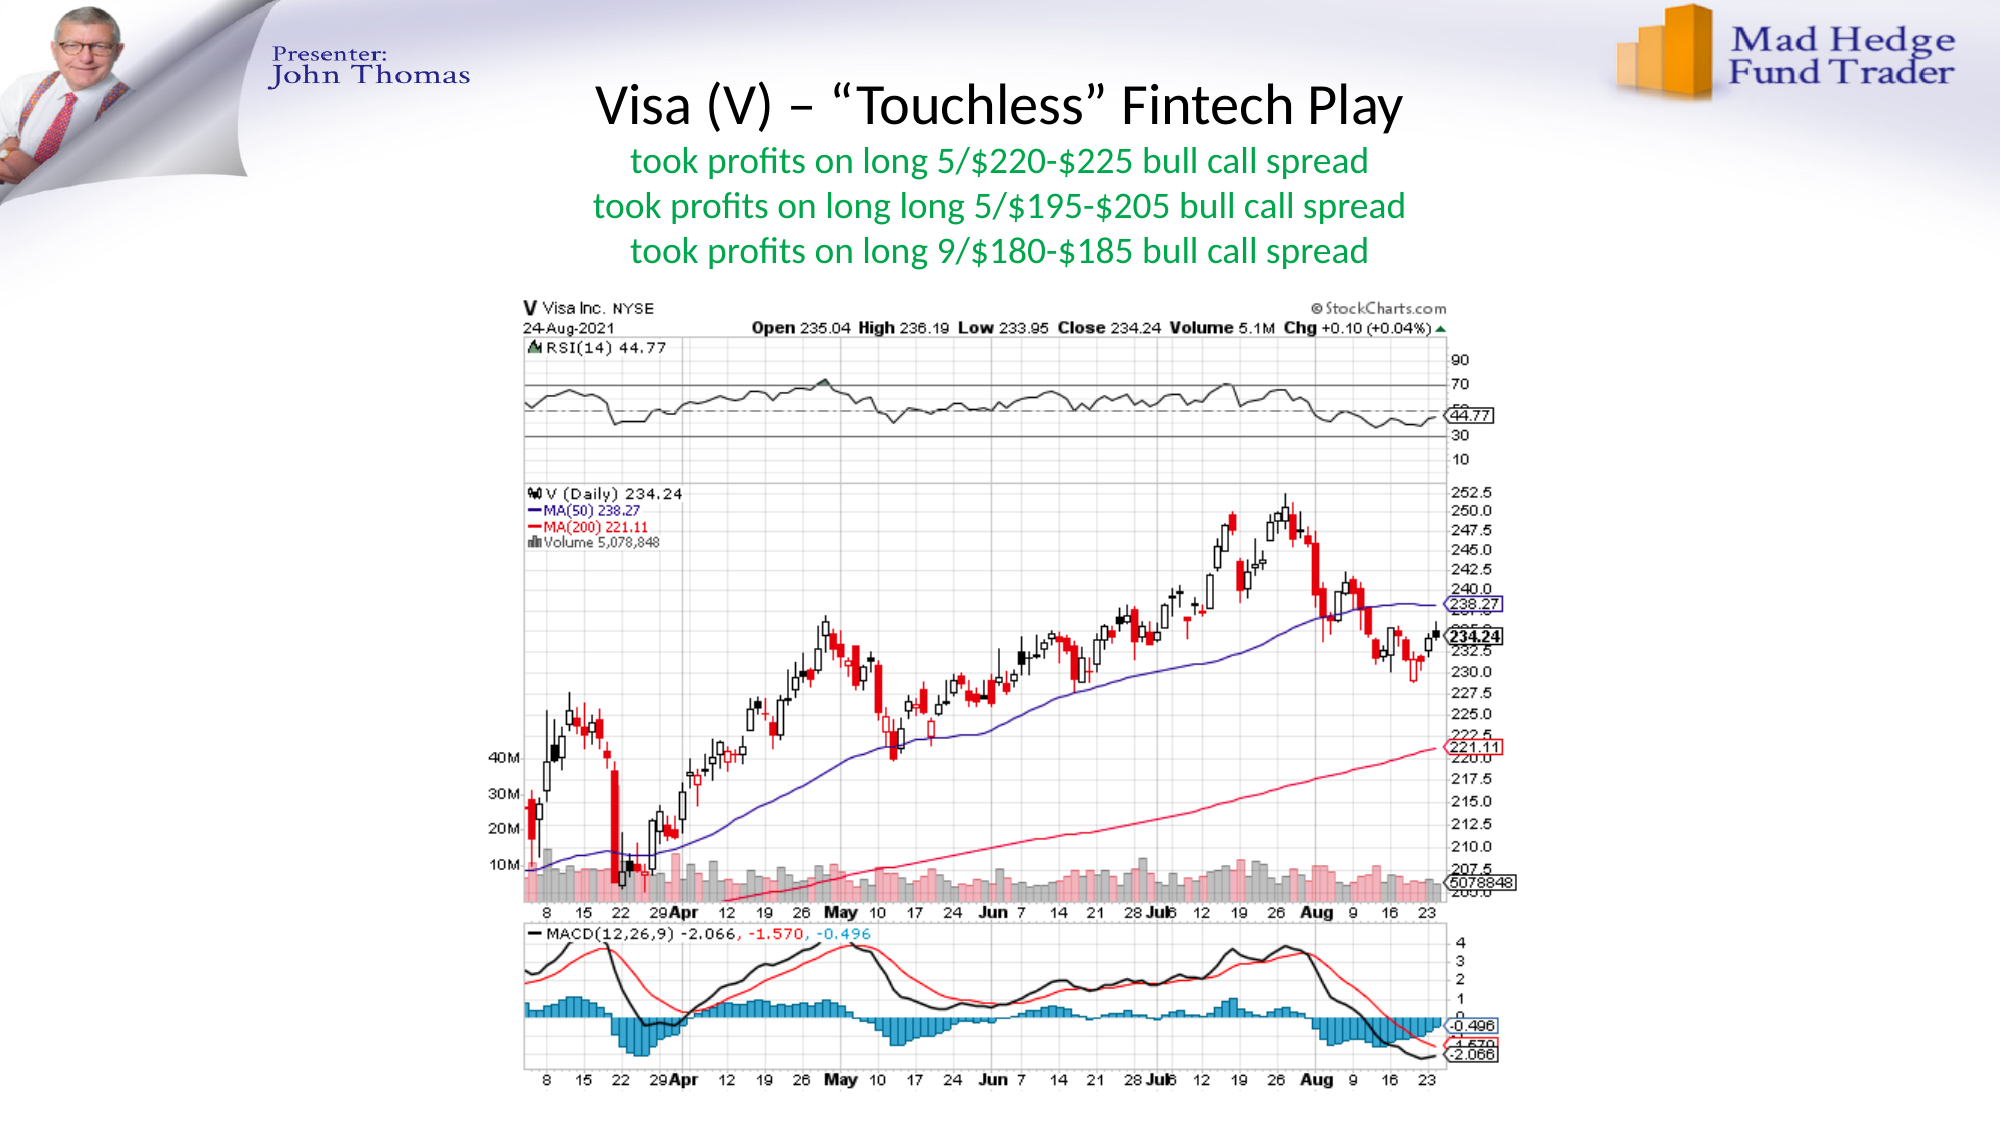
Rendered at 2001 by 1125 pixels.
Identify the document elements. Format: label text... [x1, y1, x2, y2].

title Visa (V) – “Touchless” Fintech Play took profits on long 5/$220-$225 bull call spread took profits on long long 5/$195-$205 bull call spread took profits on long 9/$180-$185 bull call spread [324, 62, 1675, 275]
picture [0, 0, 2000, 1094]
